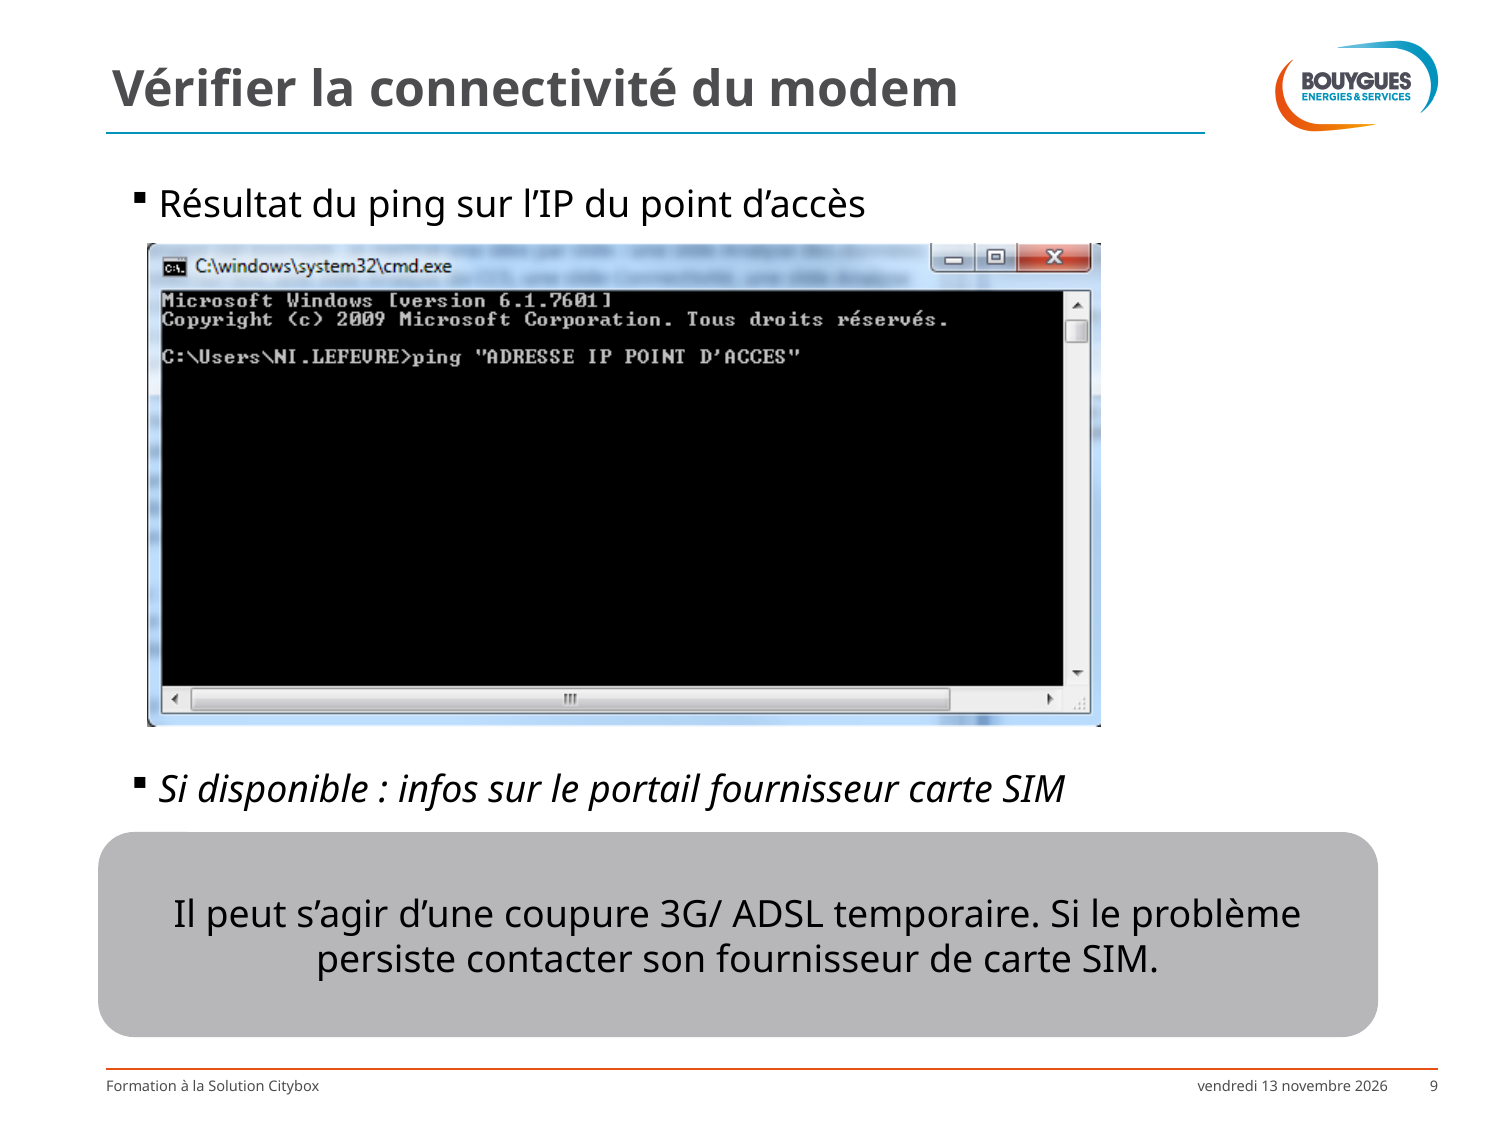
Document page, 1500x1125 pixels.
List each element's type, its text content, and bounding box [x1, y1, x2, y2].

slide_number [974, 1077, 1387, 1125]
text_box Il peut s’agir d’une coupure 3G/ ADSL temporaire. Si le problème persiste contacter son fournisseur de carte SIM. [98, 831, 1379, 1038]
footer Formation à la Solution Citybox [106, 1076, 963, 1125]
picture [1263, 0, 1500, 148]
slide_number 9 [1387, 1077, 1438, 1125]
picture [147, 243, 1101, 727]
text_box Résultat du ping sur l’IP du point d’accès Si disponible : infos sur le portail fournisseur carte SIM [116, 172, 1082, 818]
title Vérifier la connectivité du modem [112, 0, 1211, 117]
